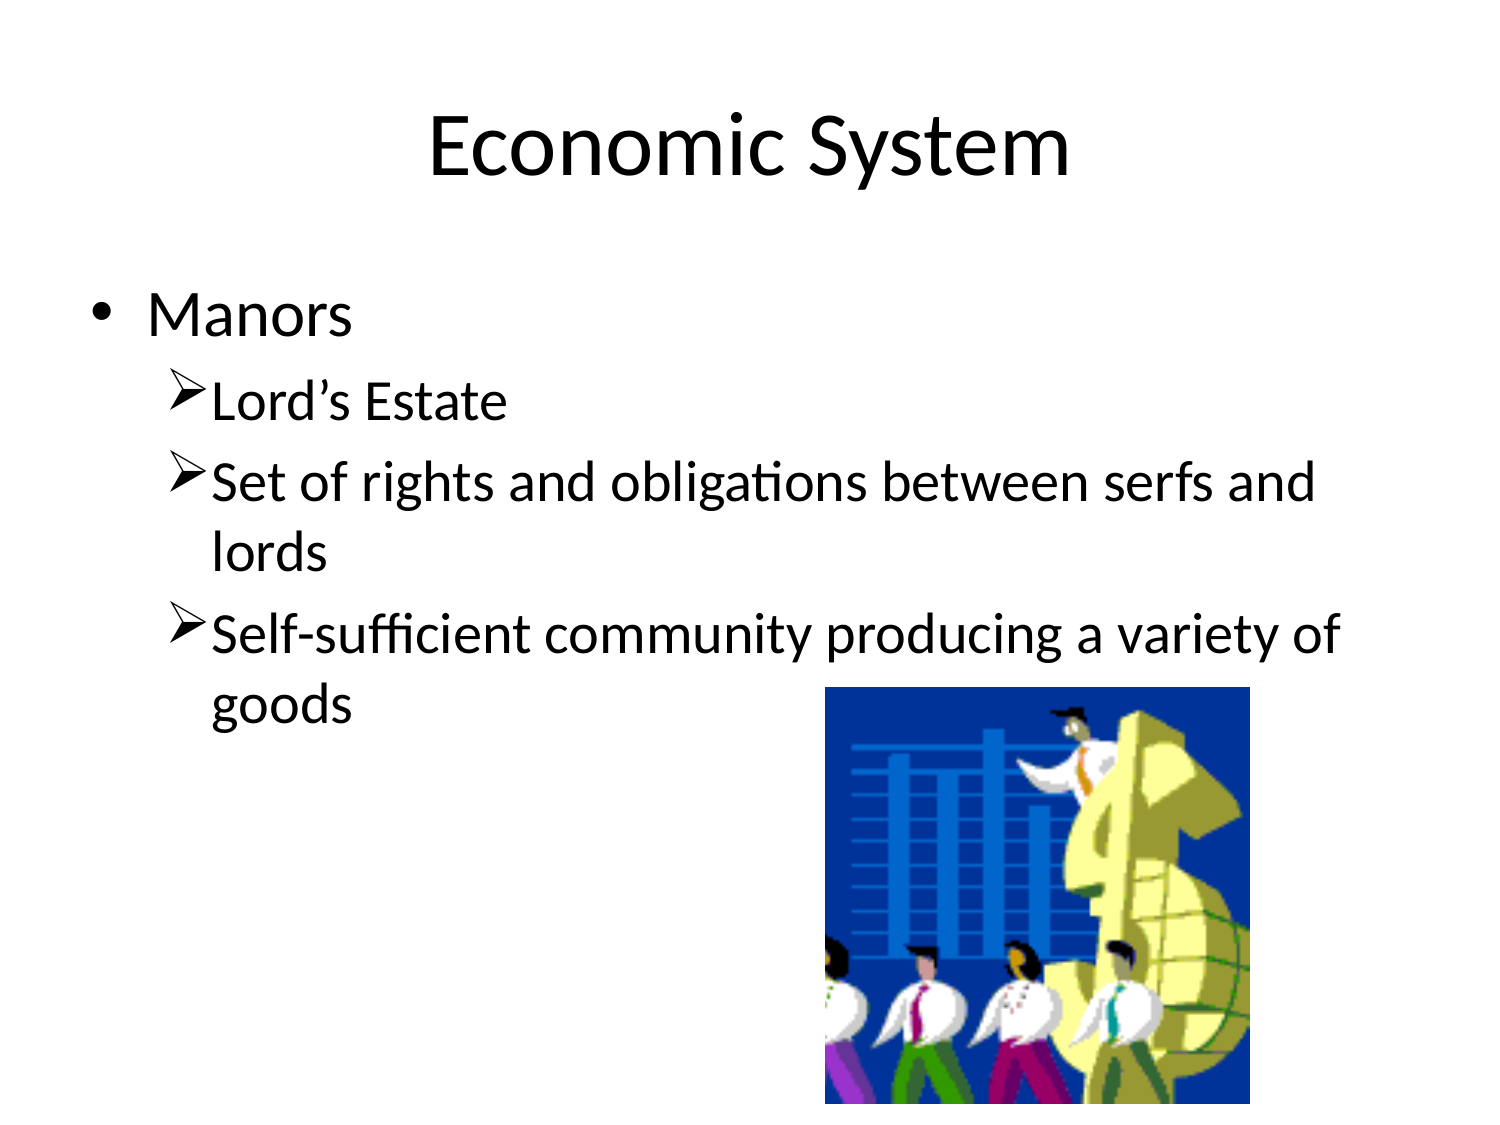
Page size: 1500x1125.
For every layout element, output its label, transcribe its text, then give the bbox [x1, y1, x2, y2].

title Economic System [75, 45, 1425, 233]
picture [824, 687, 1251, 1104]
list Manors Lord’s Estate Set of rights and obligations between serfs and lords Self-sufficient community producing a variety of goods [75, 262, 1425, 1005]
